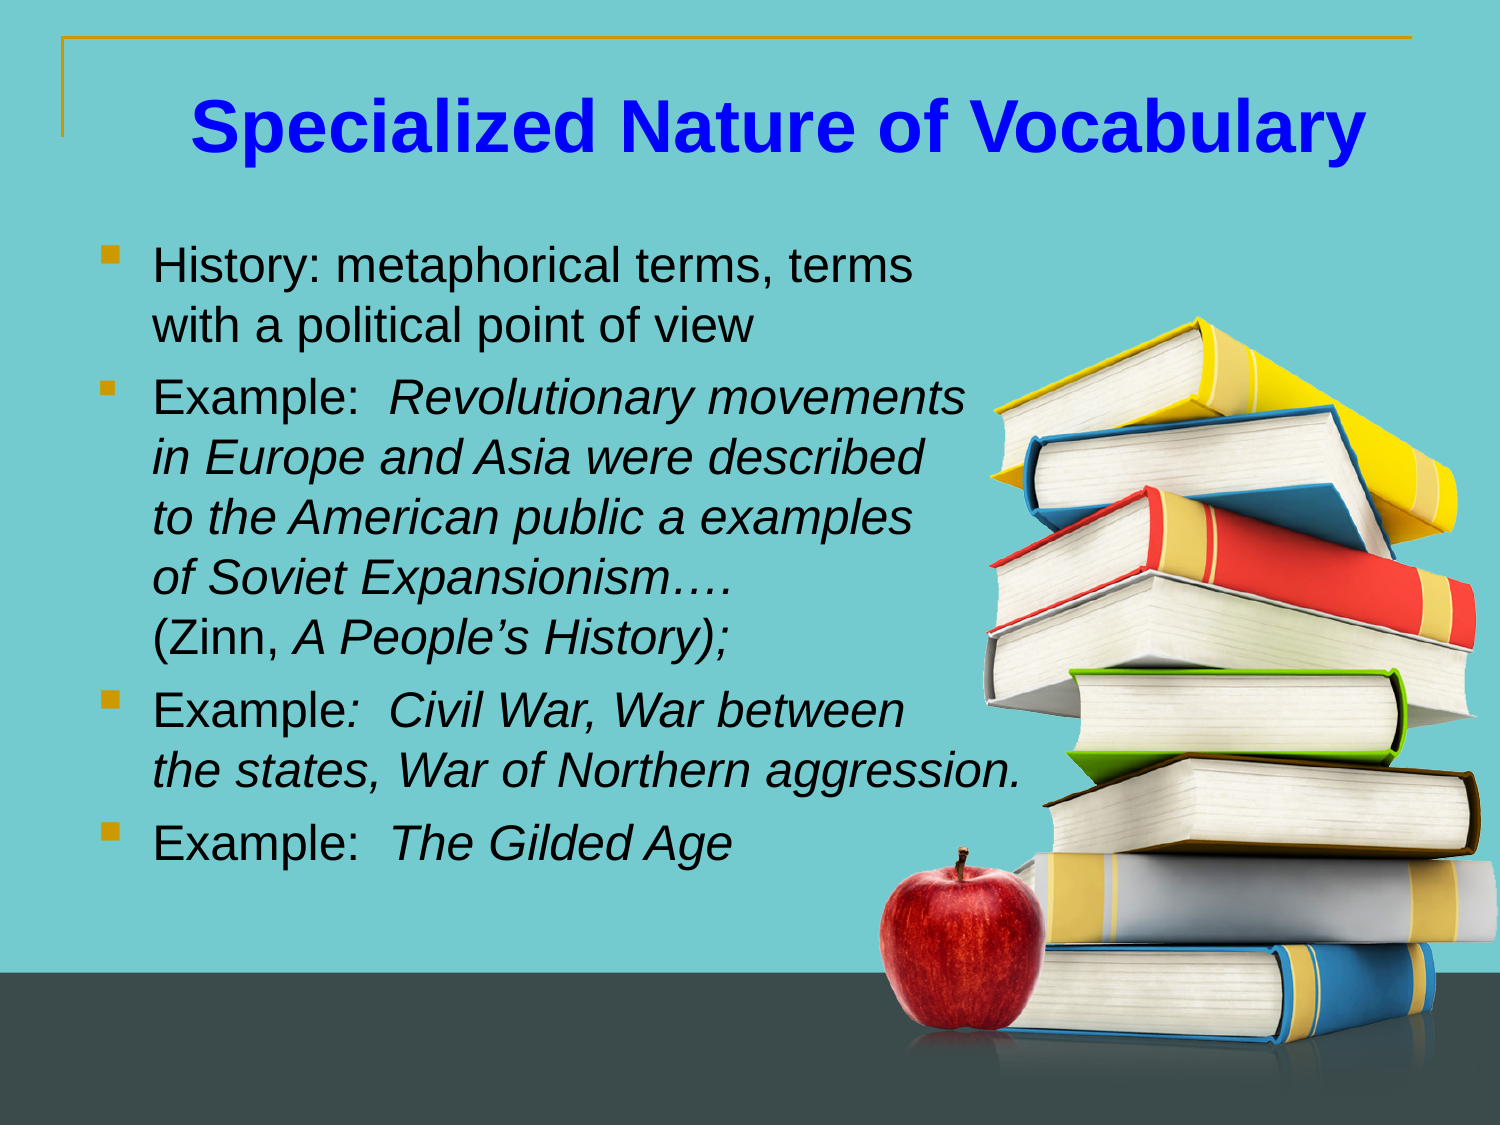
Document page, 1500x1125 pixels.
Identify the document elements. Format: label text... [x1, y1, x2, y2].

list Specialized Nature of Vocabulary [175, 70, 1401, 364]
text_box History: metaphorical terms, terms with a political point of view Example: Revolutionary movements in Europe and Asia were described to the American public a examples of Soviet Expansionism…. (Zinn, A People’s History); Example: Civil War, War between the states, War of Northern aggression. Example: The Gilded Age [81, 224, 1040, 1058]
picture [878, 316, 1500, 1094]
